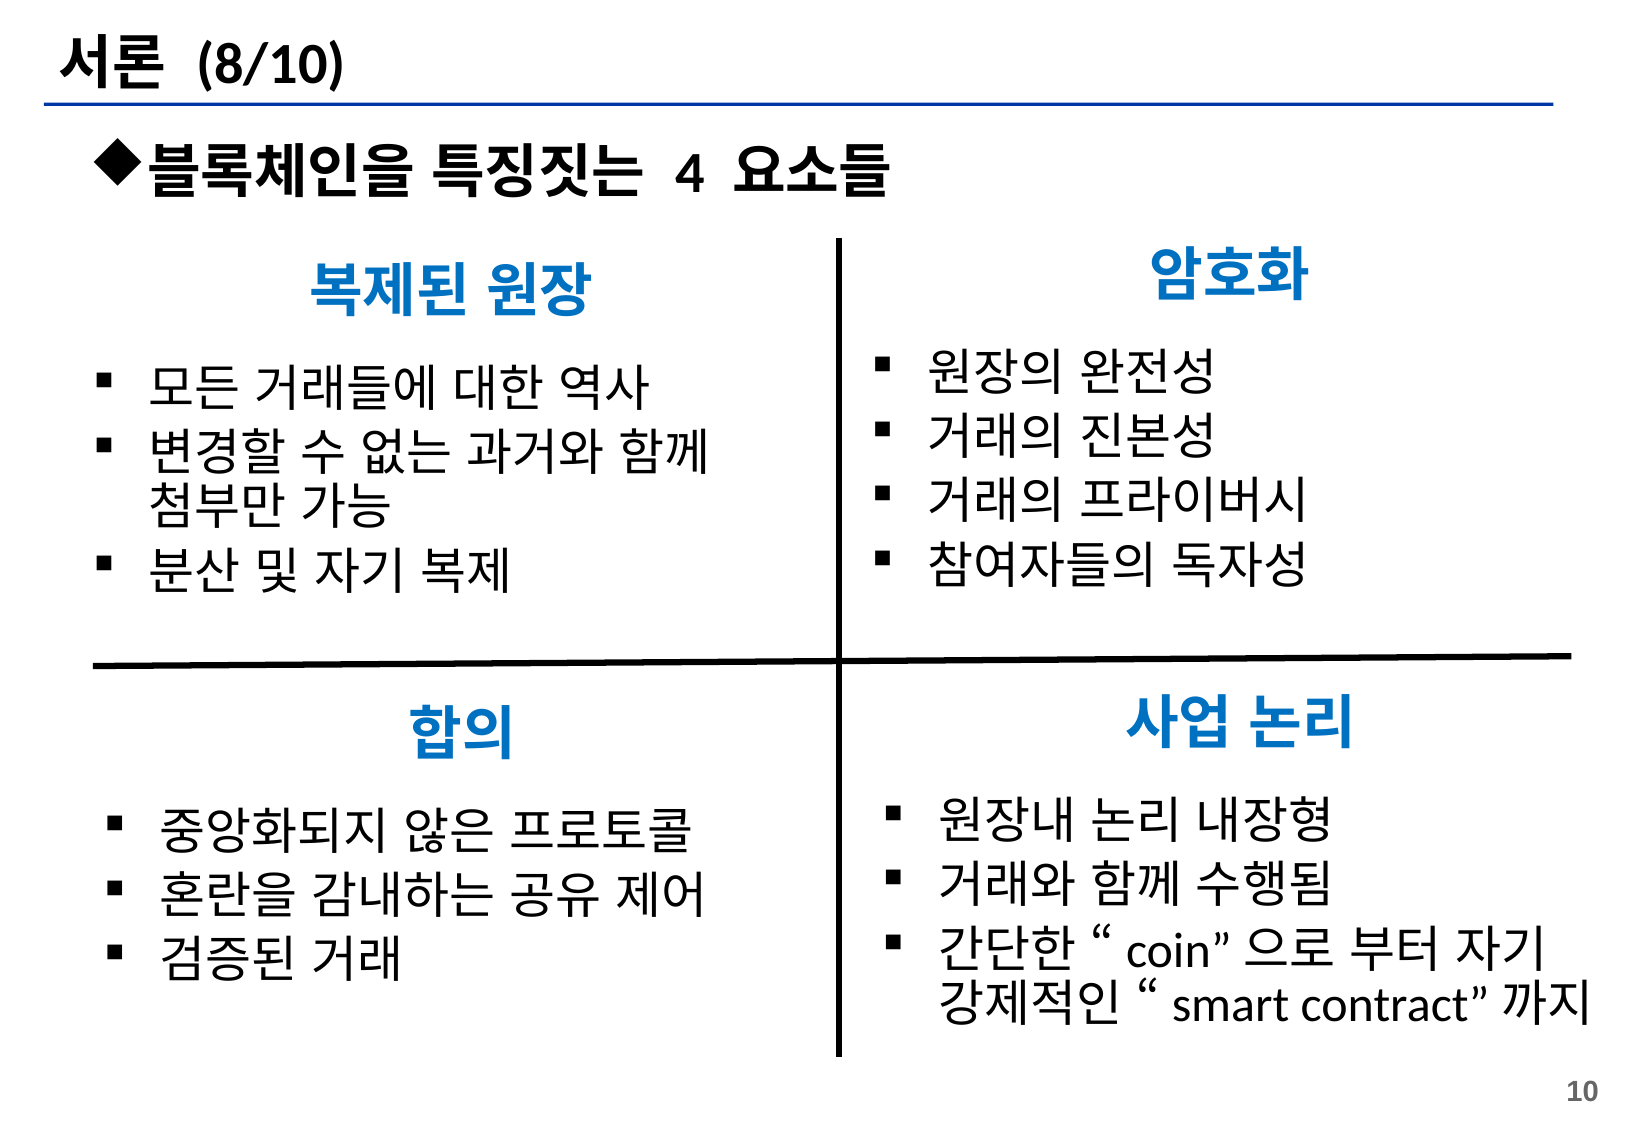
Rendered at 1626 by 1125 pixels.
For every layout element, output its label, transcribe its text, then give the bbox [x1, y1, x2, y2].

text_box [92, 656, 839, 666]
text_box 합의 중앙화되지 않은 프로토콜 혼란을 감내하는 공유 제어 검증된 거래 [60, 696, 836, 1042]
text_box 복제된 원장 모든 거래들에 대한 역사 변경할 수 없는 과거와 함께 첨부만 가능 분산 및 자기 복제 [50, 253, 825, 599]
text_box 암호화 원장의 완전성 거래의 진본성 거래의 프라이버시 참여자들의 독자성 [828, 237, 839, 583]
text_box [840, 656, 1572, 666]
title 서론 (8/10) [43, 41, 1293, 88]
list 블록체인을 특징짓는 4 요소들 [46, 134, 1597, 217]
text_box 암호화 원장의 완전성 거래의 진본성 거래의 프라이버시 참여자들의 독자성 [842, 237, 1604, 583]
text_box 사업 논리 원장내 논리 내장형 거래와 함께 수행됨 간단한 “coin”으로 부터 자기 강제적인 “smart contract”까지 [842, 686, 1615, 1031]
